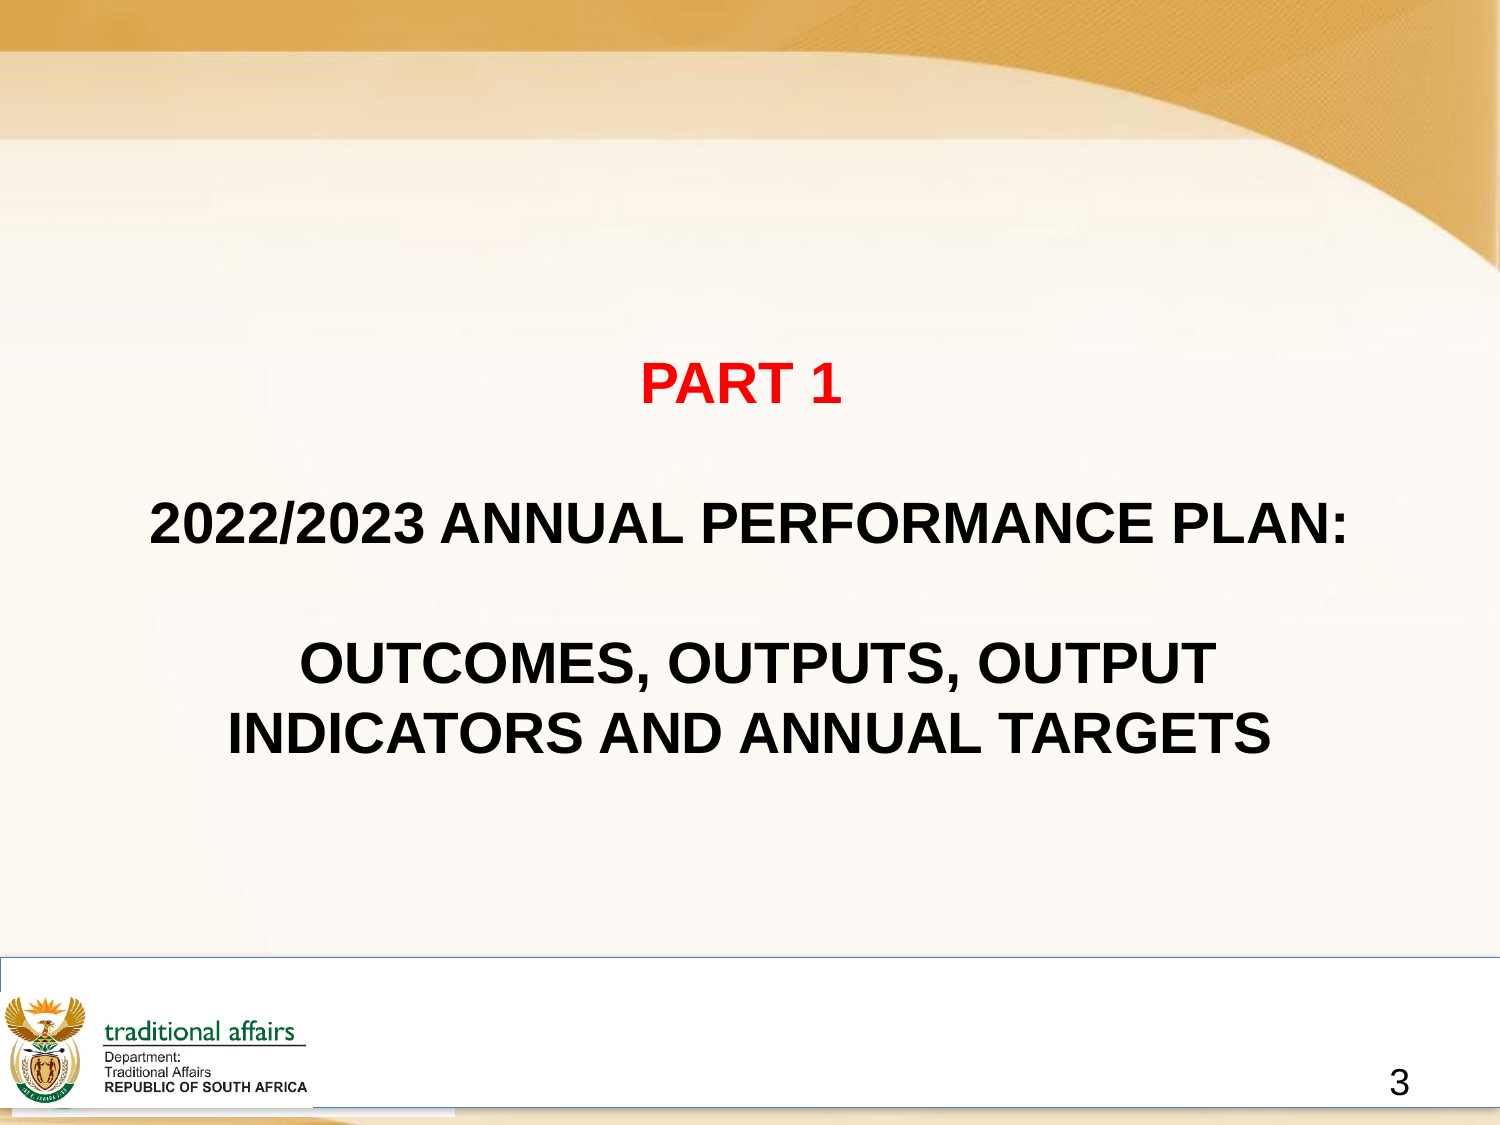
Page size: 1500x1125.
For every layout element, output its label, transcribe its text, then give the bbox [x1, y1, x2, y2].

text_box PART 1 2022/2023 ANNUAL PERFORMANCE PLAN: OUTCOMES, OUTPUTS, OUTPUT INDICATORS AND ANNUAL TARGETS [141, 337, 1359, 773]
picture [0, 0, 1500, 957]
picture [0, 991, 1500, 1125]
text_box 3 [1389, 1049, 1397, 1110]
text_box [0, 957, 1500, 1108]
